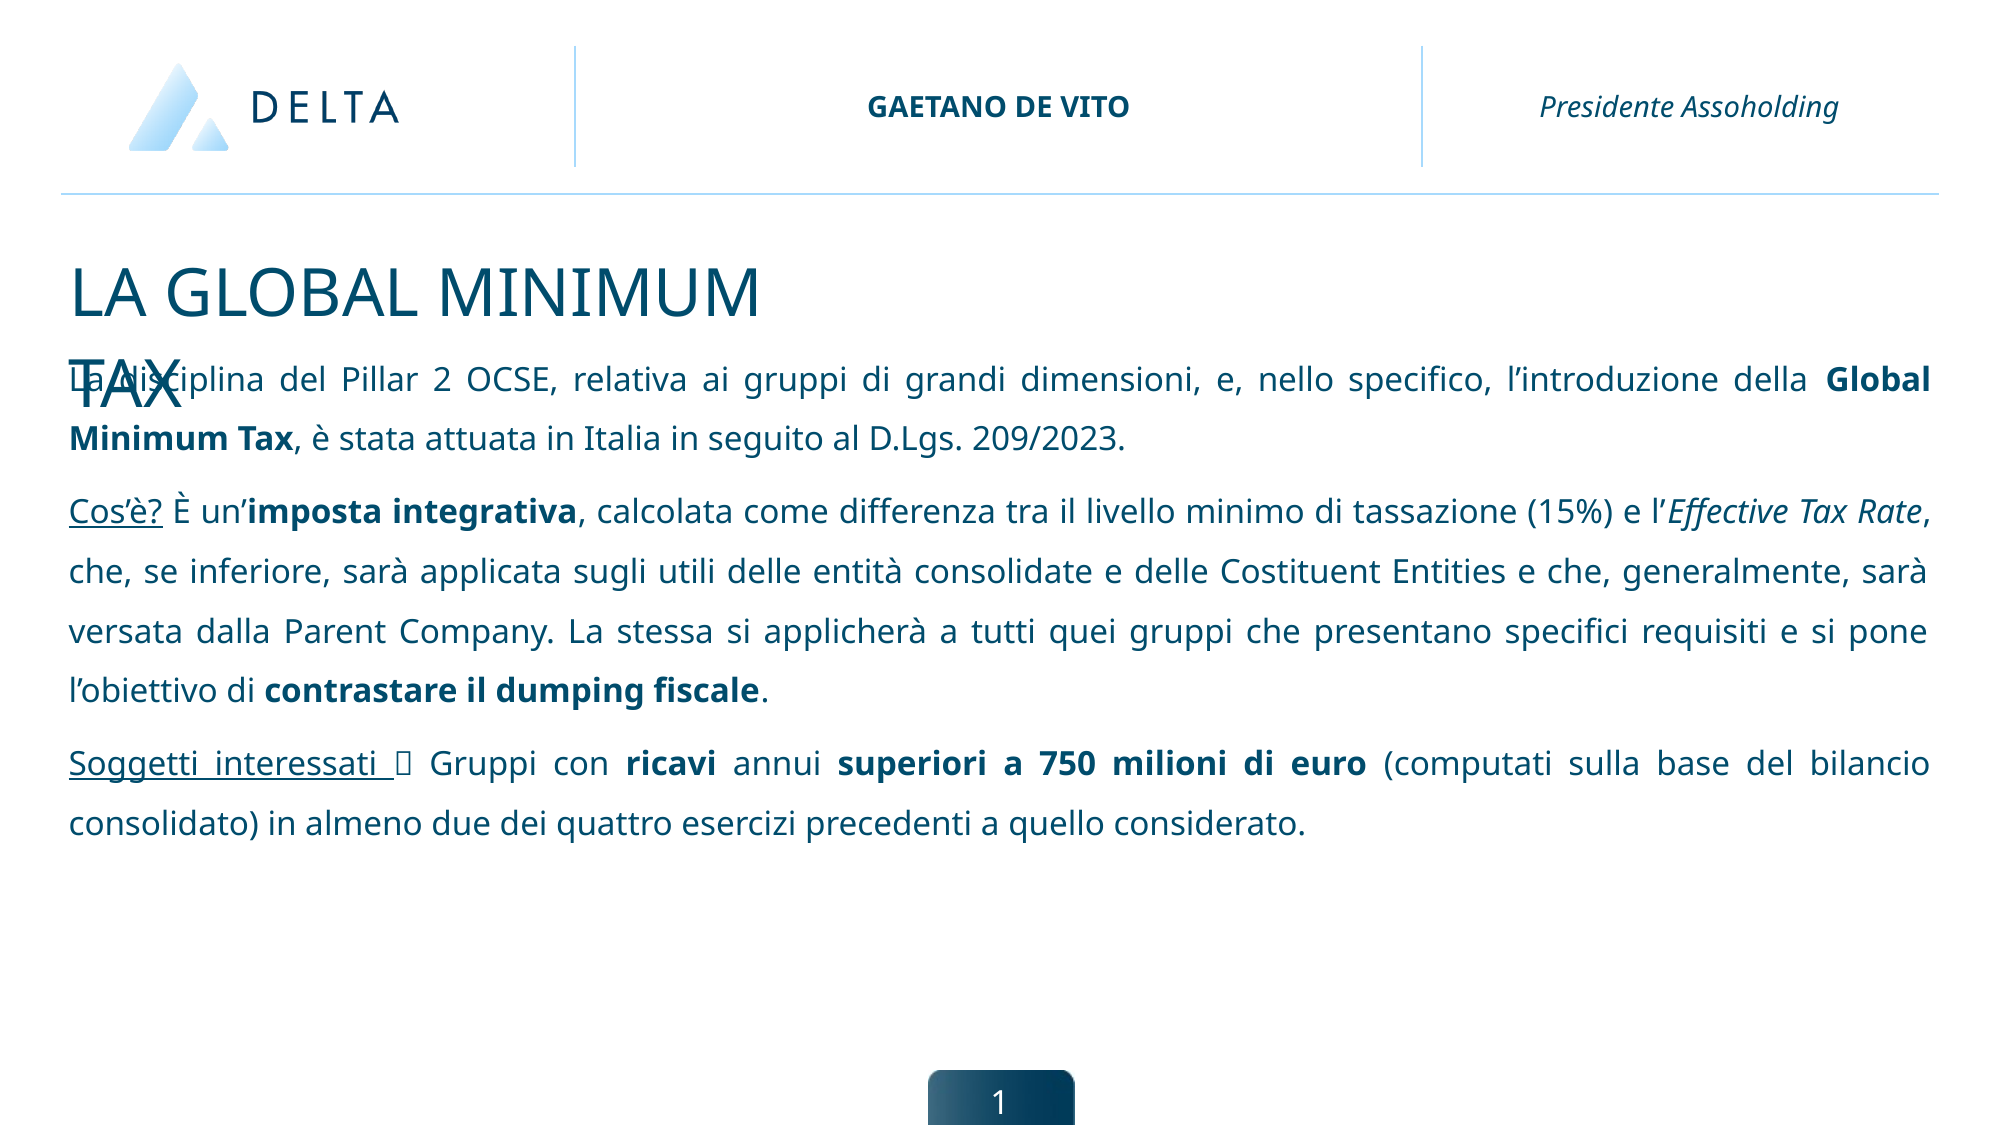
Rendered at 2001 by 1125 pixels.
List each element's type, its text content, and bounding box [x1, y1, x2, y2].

picture [928, 1069, 1057, 1125]
text_box Presidente Assoholding [1464, 81, 1915, 132]
text_box La disciplina del Pillar 2 OCSE, relativa ai gruppi di grandi dimensioni, e, nello specifico, l’introduzione della Global Minimum Tax, è stata attuata in Italia in seguito al D.Lgs. 209/2023. Cos’è? È un’imposta integrativa, calcolata come differenza tra il livello minimo di tassazione (15%) e l’Effective Tax Rate, che, se inferiore, sarà applicata sugli utili delle entità consolidate e delle Costituent Entities e che, generalmente, sarà versata dalla Parent Company. La stessa si applicherà a tutti quei gruppi che presentano specifici requisiti e si pone l’obiettivo di contrastare il dumping fiscale. Soggetti interessati  Gruppi con ricavi annui superiori a 750 milioni di euro (computati sulla base del bilancio consolidato) in almeno due dei quattro esercizi precedenti a quello considerato. [60, 330, 1940, 850]
picture [1051, 1069, 1058, 1078]
picture [120, 56, 406, 157]
text_box GAETANO DE VITO [833, 81, 1165, 132]
text_box LA GLOBAL MINIMUM TAX [60, 230, 819, 330]
picture [1063, 1069, 1075, 1125]
